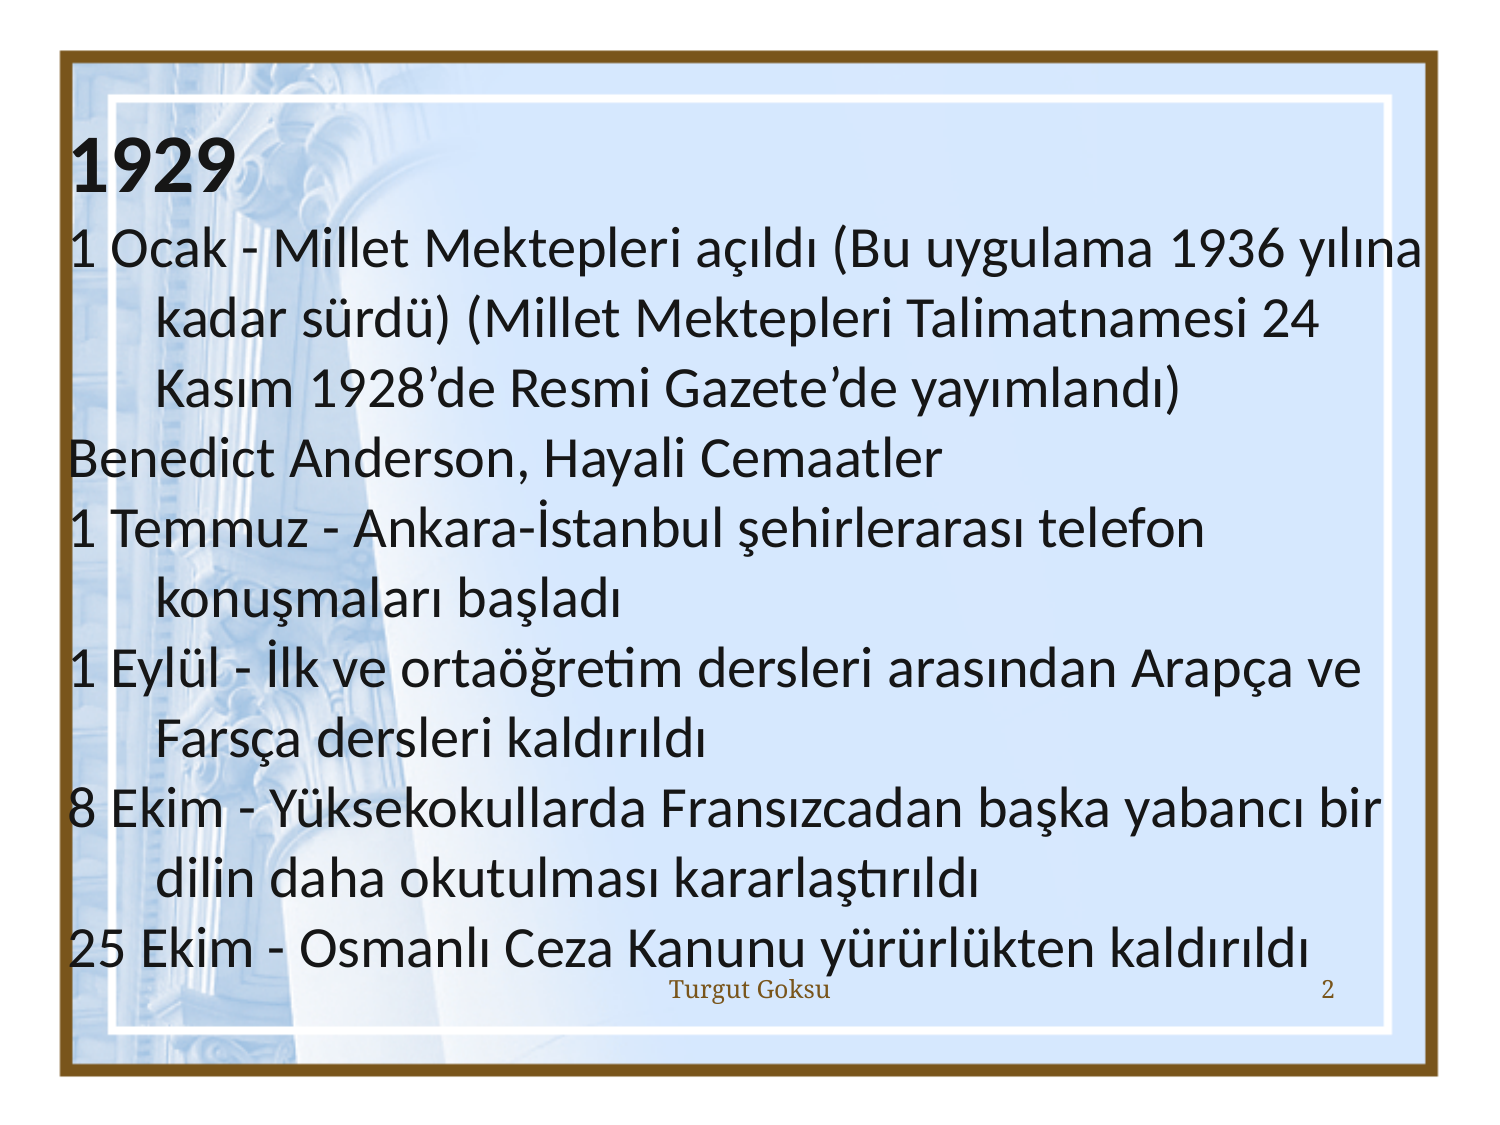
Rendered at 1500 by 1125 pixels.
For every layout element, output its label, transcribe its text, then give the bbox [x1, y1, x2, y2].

text_box 1929 1 Ocak - Millet Mektepleri açıldı (Bu uygulama 1936 yılına kadar sürdü) (Millet Mektepleri Talimatnamesi 24 Kasım 1928’de Resmi Gazete’de yayımlandı) Benedict Anderson, Hayali Cemaatler 1 Temmuz - Ankara-İstanbul şehirlerarası telefon konuşmaları başladı 1 Eylül - İlk ve ortaöğretim dersleri arasından Arapça ve Farsça dersleri kaldırıldı 8 Ekim - Yüksekokullarda Fransızcadan başka yabancı bir dilin daha okutulması kararlaştırıldı 25 Ekim - Osmanlı Ceza Kanunu yürürlükten kaldırıldı [53, 101, 1447, 987]
picture [0, 0, 1500, 1125]
footer Turgut Goksu [512, 965, 988, 1029]
slide_number 2 [1062, 965, 1350, 1029]
